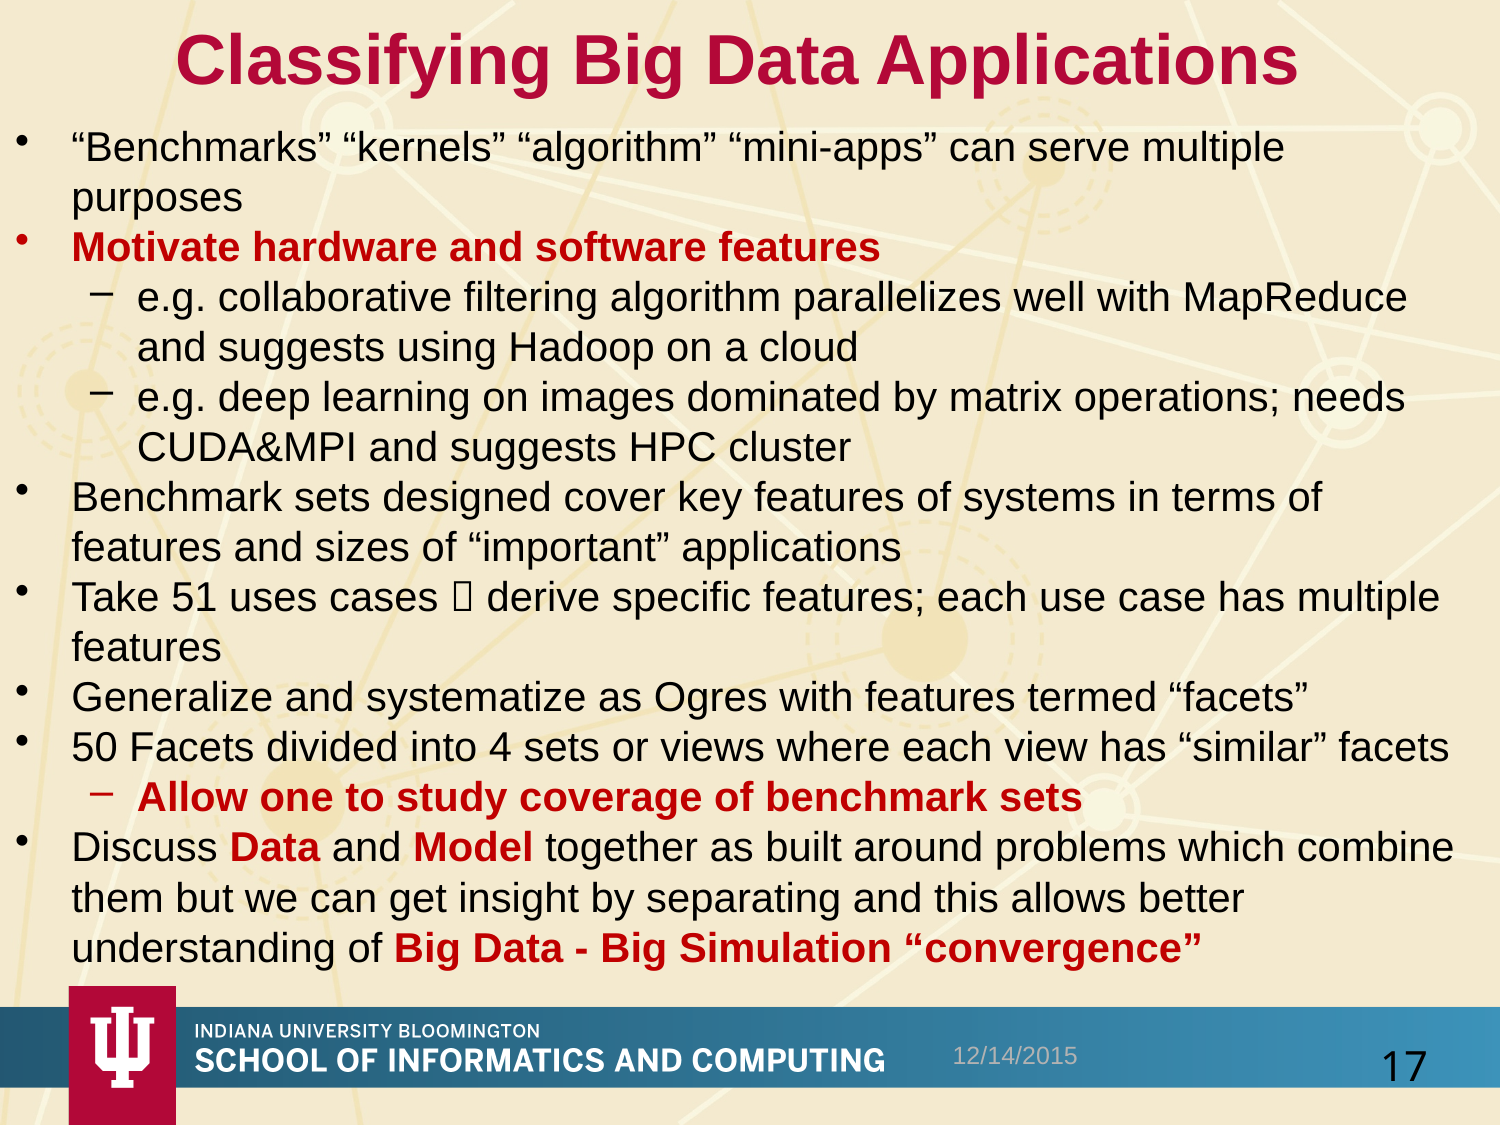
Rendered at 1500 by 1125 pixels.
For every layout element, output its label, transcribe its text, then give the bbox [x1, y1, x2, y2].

title Classifying Big Data Applications [0, 0, 1477, 112]
list “Benchmarks” “kernels” “algorithm” “mini-apps” can serve multiple purposes Motivate hardware and software features e.g. collaborative filtering algorithm parallelizes well with MapReduce and suggests using Hadoop on a cloud e.g. deep learning on images dominated by matrix operations; needs CUDA&MPI and suggests HPC cluster Benchmark sets designed cover key features of systems in terms of features and sizes of “important” applications Take 51 uses cases  derive specific features; each use case has multiple features Generalize and systematize as Ogres with features termed “facets” 50 Facets divided into 4 sets or views where each view has “similar” facets Allow one to study coverage of benchmark sets Discuss Data and Model together as built around problems which combine them but we can get insight by separating and this allows better understanding of Big Data - Big Simulation “convergence” [0, 112, 1477, 775]
slide_number 17 [1365, 1032, 1474, 1081]
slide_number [937, 1024, 1275, 1085]
picture [0, 0, 1500, 1125]
